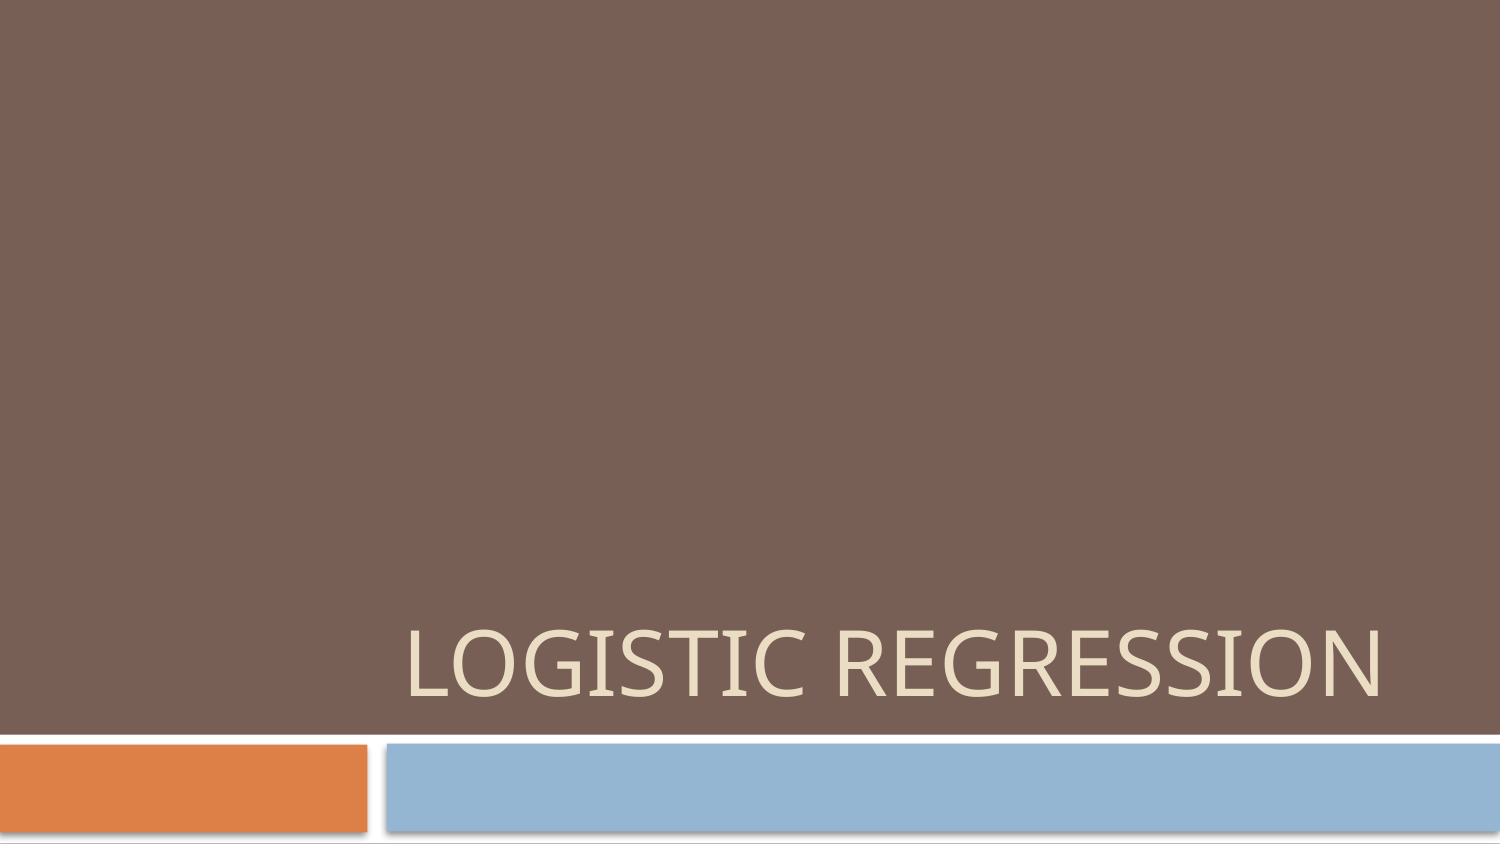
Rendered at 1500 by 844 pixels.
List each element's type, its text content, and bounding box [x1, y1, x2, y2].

title Logistic Regression [387, 496, 1450, 722]
